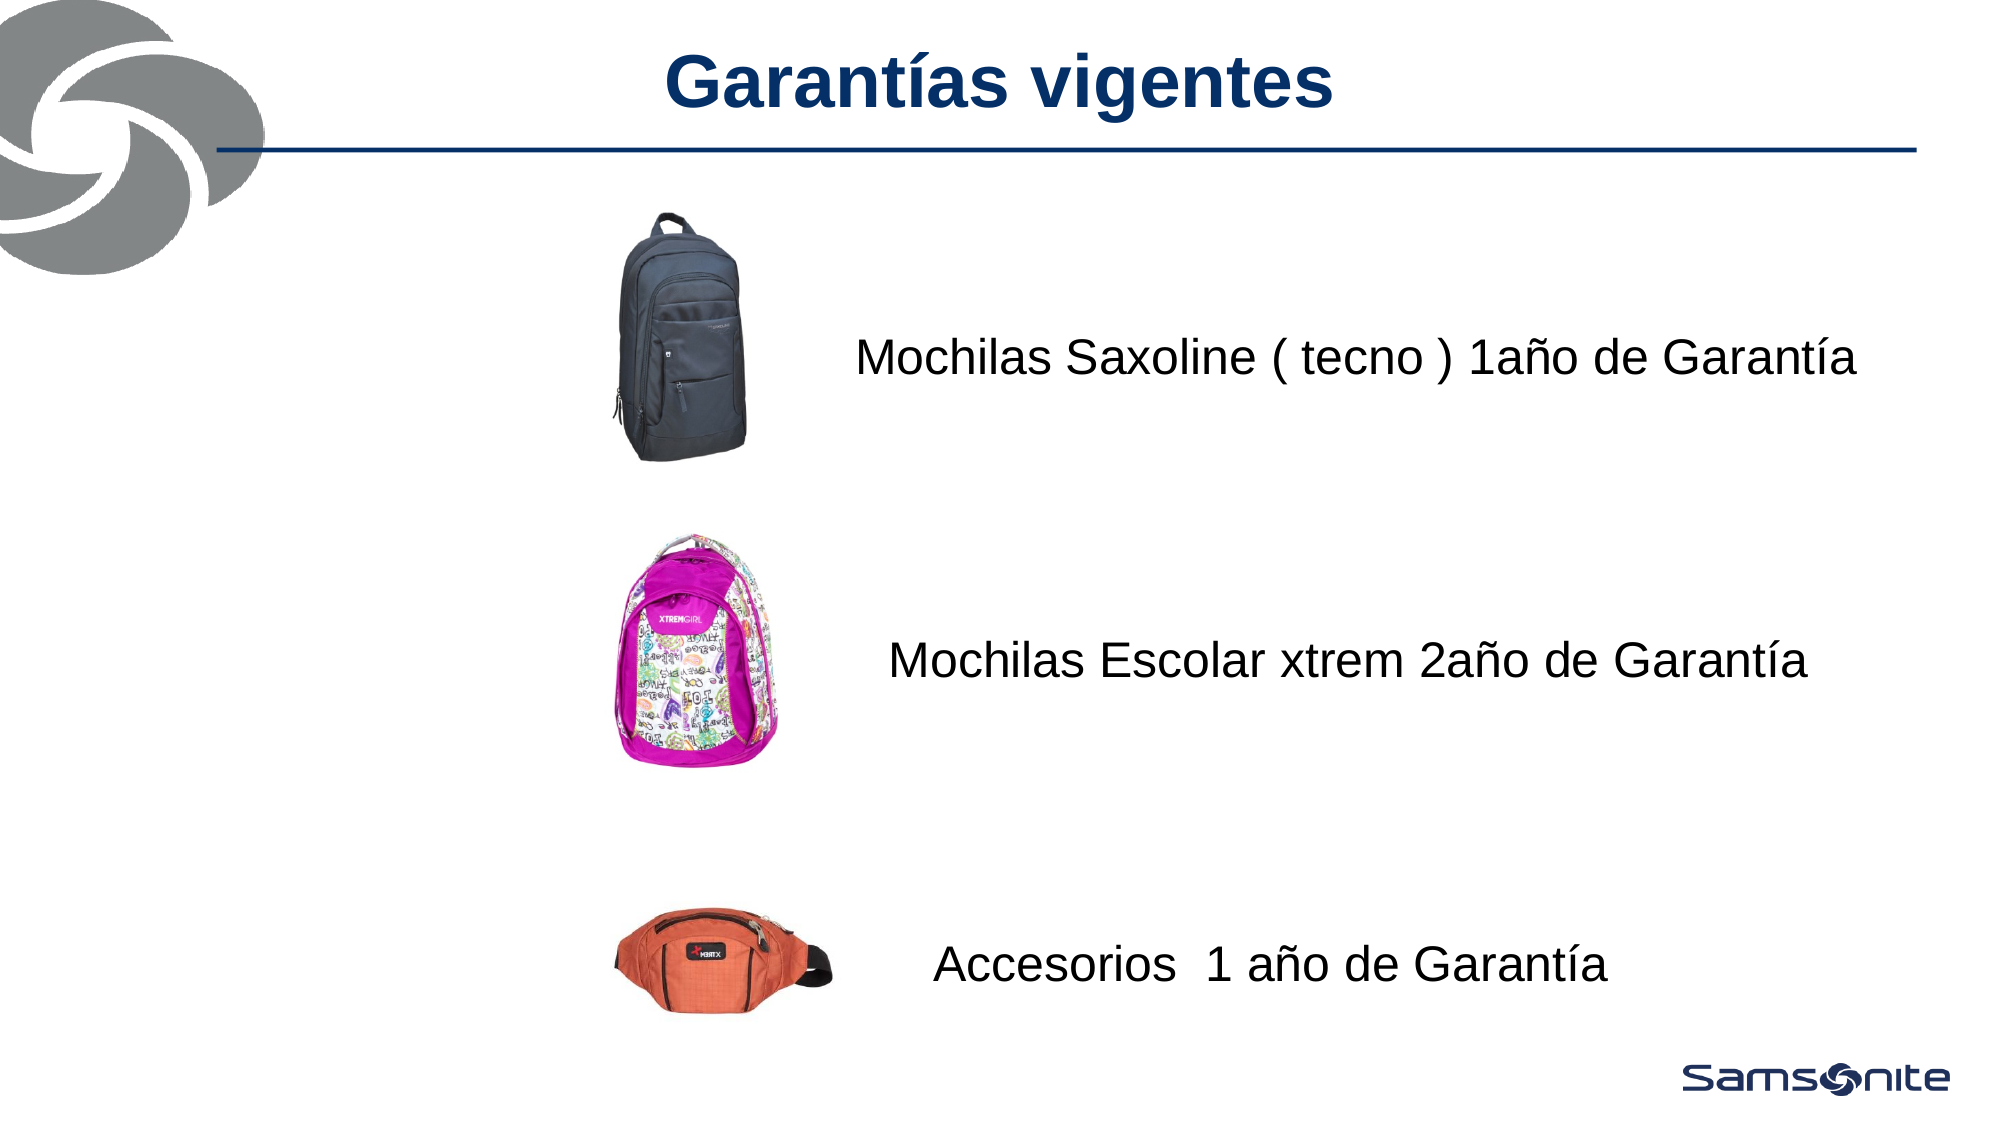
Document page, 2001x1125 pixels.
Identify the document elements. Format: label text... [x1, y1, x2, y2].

text_box Accesorios 1 año de Garantía [918, 924, 1793, 999]
picture [1683, 1063, 1950, 1096]
text_box Mochilas Saxoline ( tecno ) 1año de Garantía [840, 316, 1955, 392]
picture [596, 195, 766, 476]
picture [603, 520, 806, 781]
picture [603, 802, 841, 1122]
picture [0, 0, 265, 275]
title Garantías vigentes [99, 24, 1900, 150]
text_box Mochilas Escolar xtrem 2año de Garantía [873, 620, 1838, 695]
